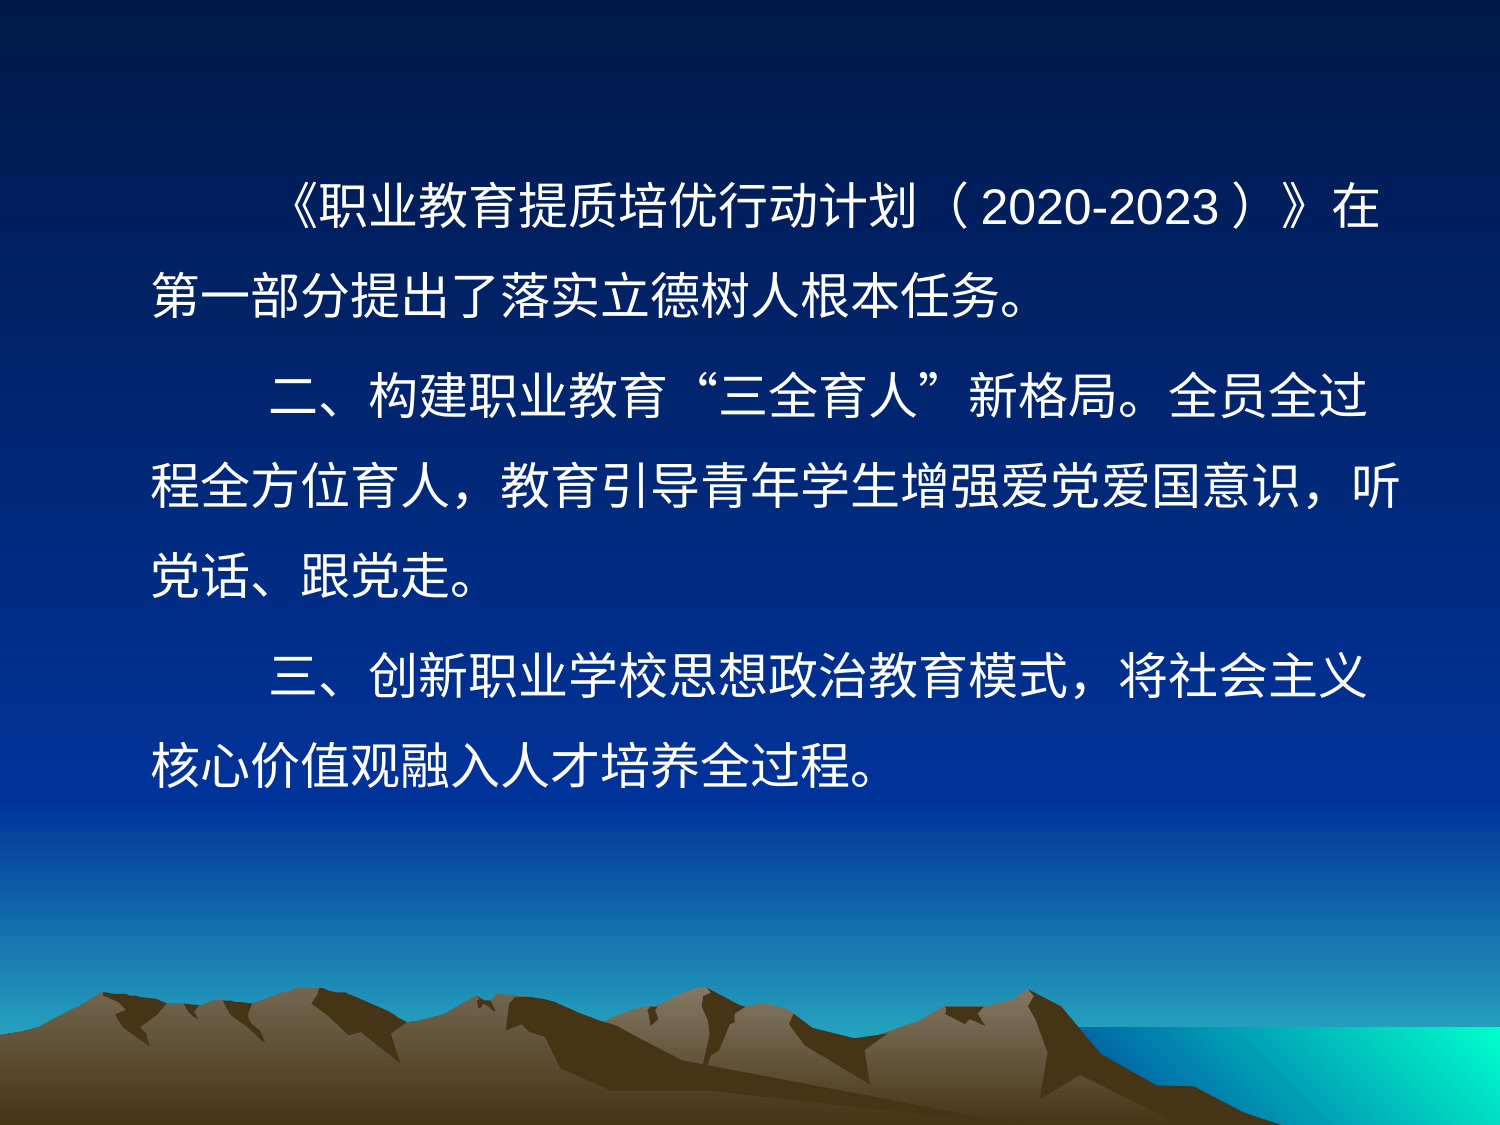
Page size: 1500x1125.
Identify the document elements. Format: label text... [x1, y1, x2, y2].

list 《职业教育提质培优行动计划（2020-2023）》在第一部分提出了落实立德树人根本任务。 二、构建职业教育“三全育人”新格局。全员全过程全方位育人，教育引导青年学生增强爱党爱国意识，听党话、跟党走。 三、创新职业学校思想政治教育模式，将社会主义核心价值观融入人才培养全过程。 [76, 136, 1427, 875]
